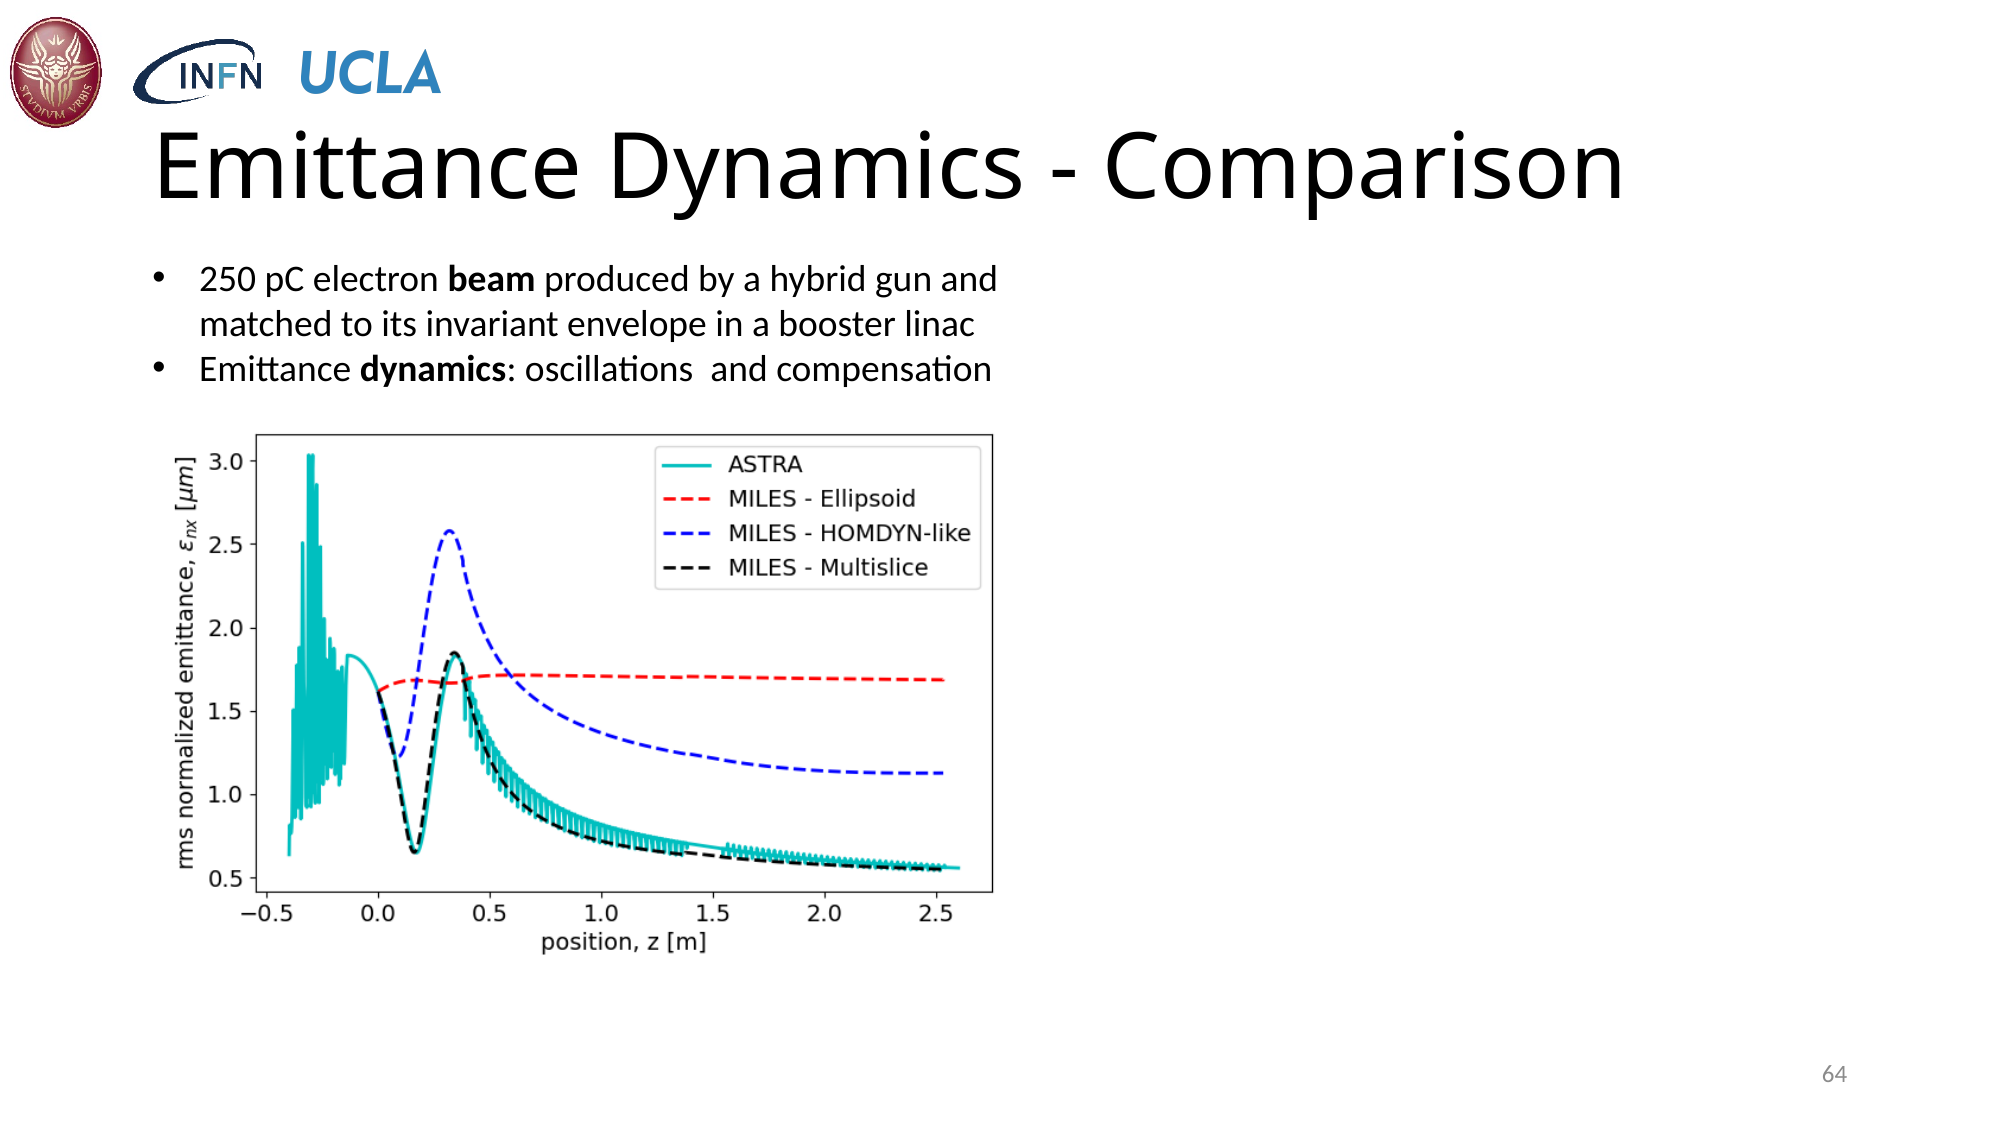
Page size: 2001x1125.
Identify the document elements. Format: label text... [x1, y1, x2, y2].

picture [137, 363, 1087, 957]
picture [301, 49, 441, 94]
picture [3, 10, 107, 133]
picture [133, 39, 261, 104]
slide_number 64 [1412, 1042, 1863, 1103]
text_box 250 pC electron beam produced by a hybrid gun and matched to its invariant envelope in a booster linac Emittance dynamics: oscillations and compensation [137, 246, 1129, 397]
title Emittance Dynamics - Comparison [137, 59, 1863, 278]
